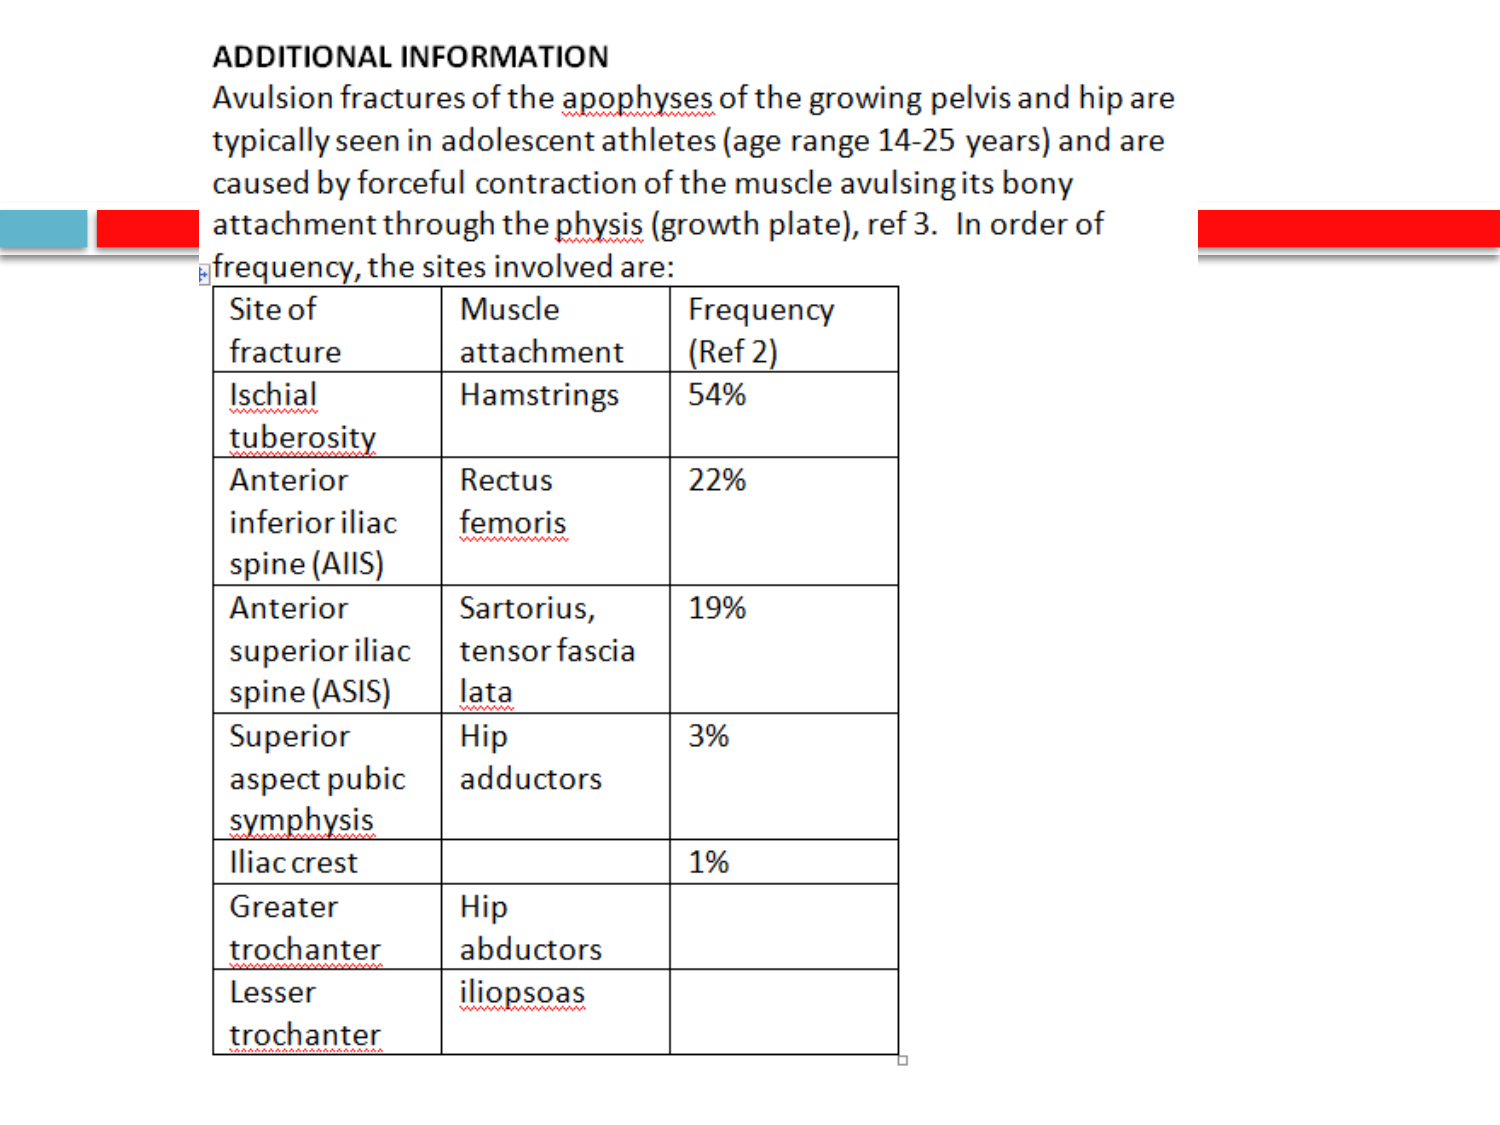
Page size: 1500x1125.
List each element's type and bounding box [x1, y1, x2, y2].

list [198, 30, 1198, 1083]
